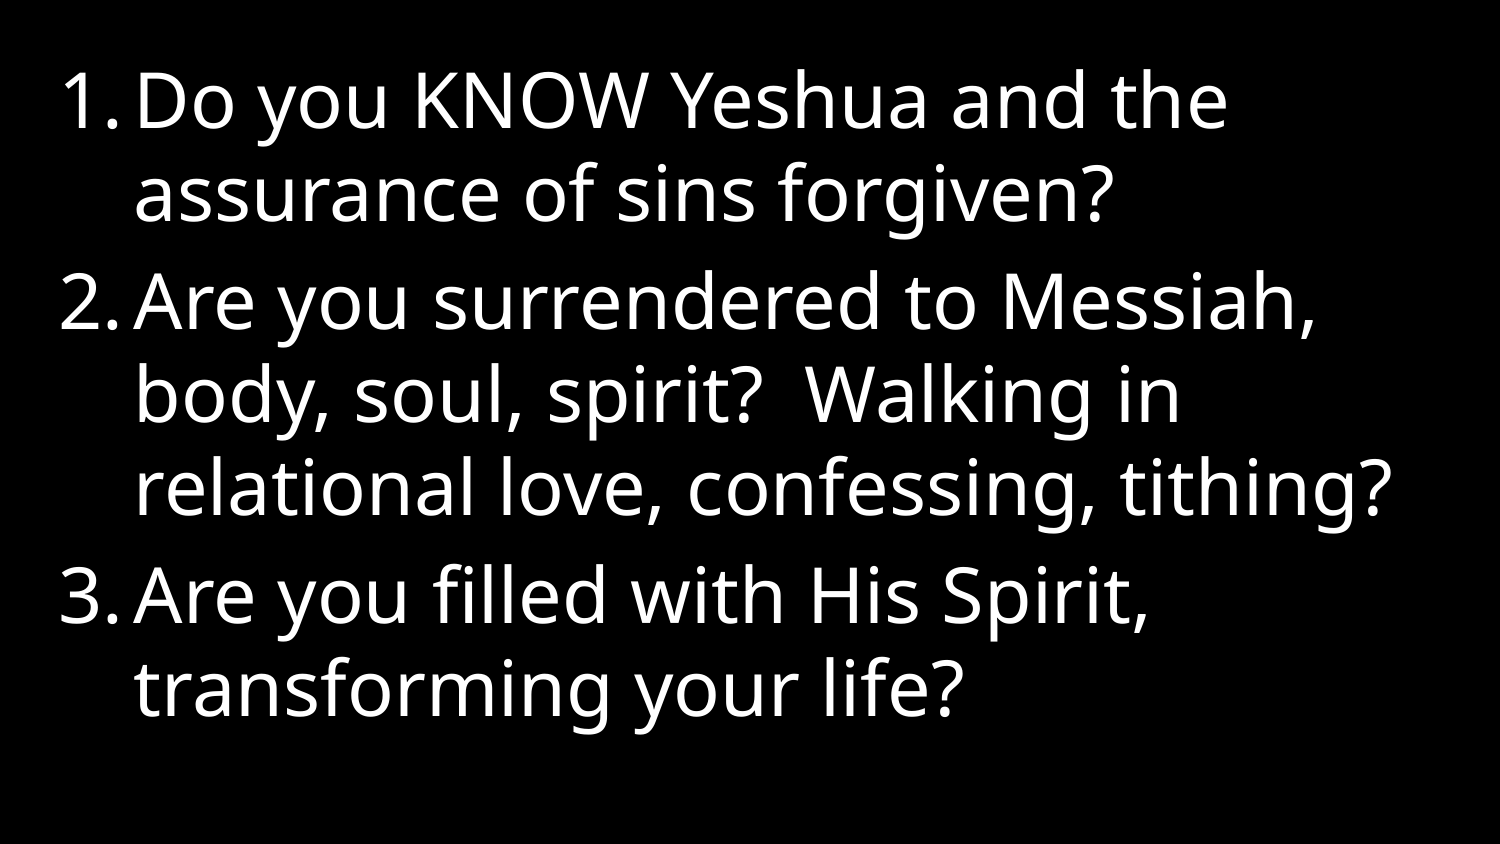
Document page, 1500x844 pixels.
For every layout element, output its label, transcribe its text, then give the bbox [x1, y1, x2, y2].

list Do you KNOW Yeshua and the assurance of sins forgiven? Are you surrendered to Messiah, body, soul, spirit? Walking in relational love, confessing, tithing? Are you filled with His Spirit, transforming your life? [50, 46, 1425, 810]
